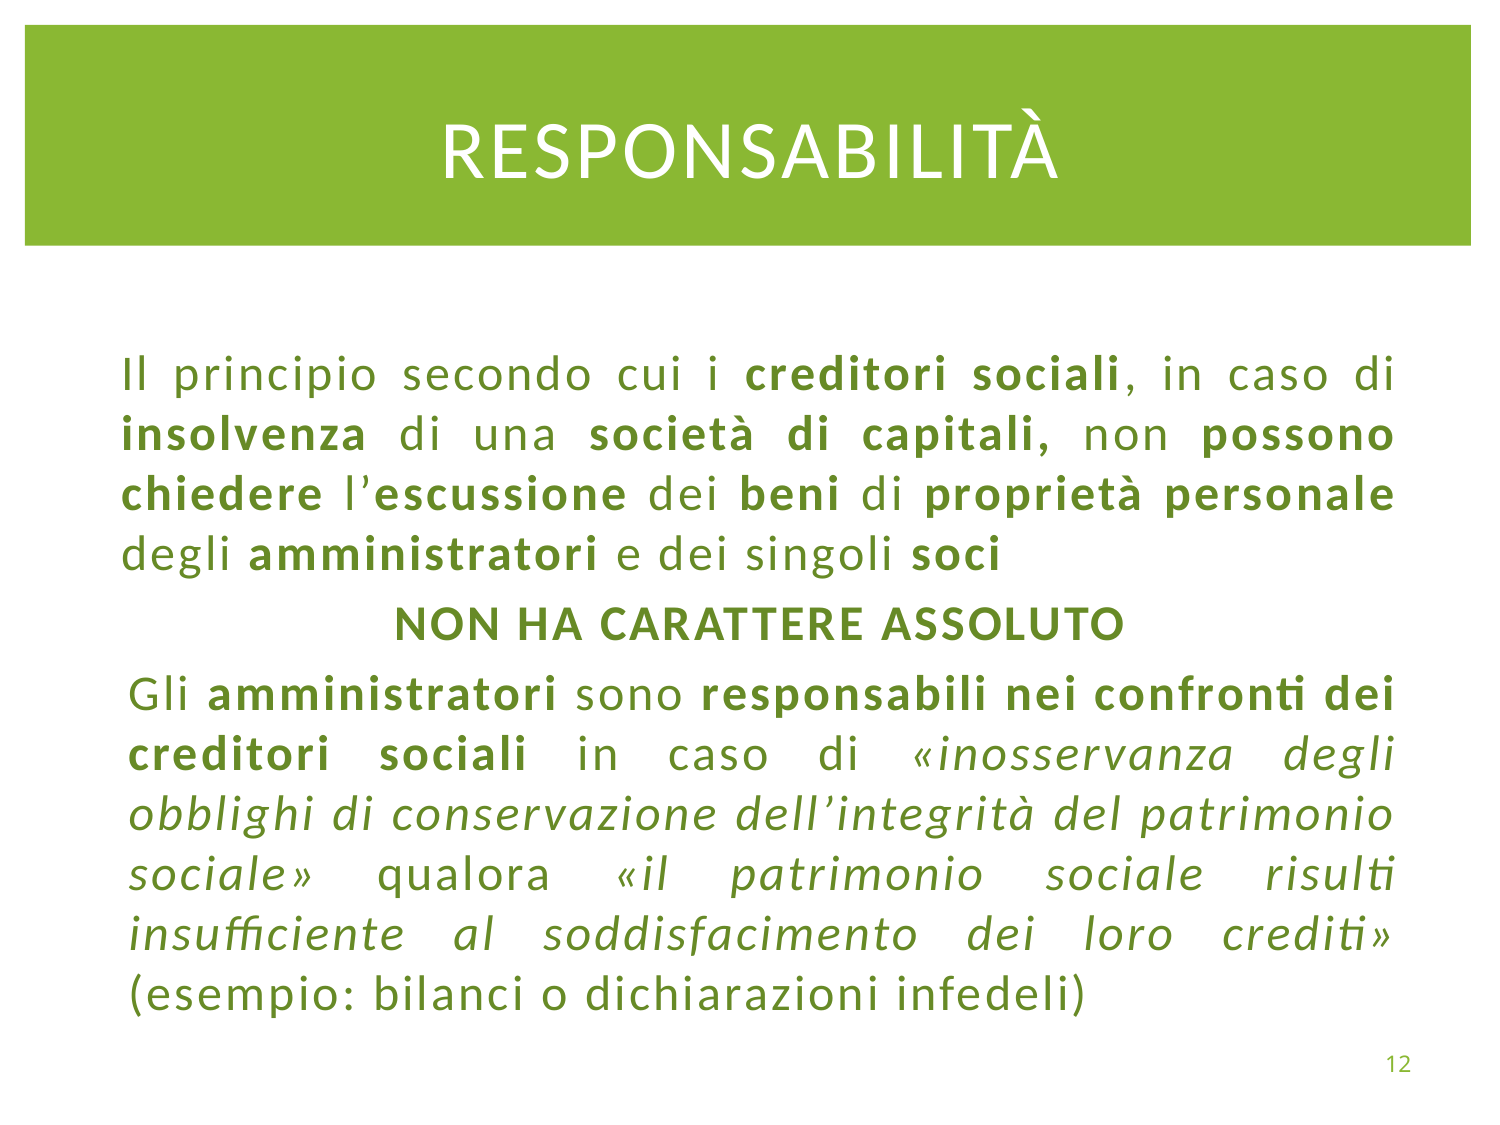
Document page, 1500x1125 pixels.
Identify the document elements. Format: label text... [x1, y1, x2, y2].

title RESPONSABILITÀ [62, 58, 1438, 232]
slide_number 12 [1349, 1041, 1448, 1089]
list Il principio secondo cui i creditori sociali, in caso di insolvenza di una società di capitali, non possono chiedere l’escussione dei beni di proprietà personale degli amministratori e dei singoli soci NON HA CARATTERE ASSOLUTO Gli amministratori sono responsabili nei confronti dei creditori sociali in caso di «inosservanza degli obblighi di conservazione dell’integrità del patrimonio sociale» qualora «il patrimonio sociale risulti insufficiente al soddisfacimento dei loro crediti» (esempio: bilanci o dichiarazioni infedeli) [106, 332, 1414, 1066]
